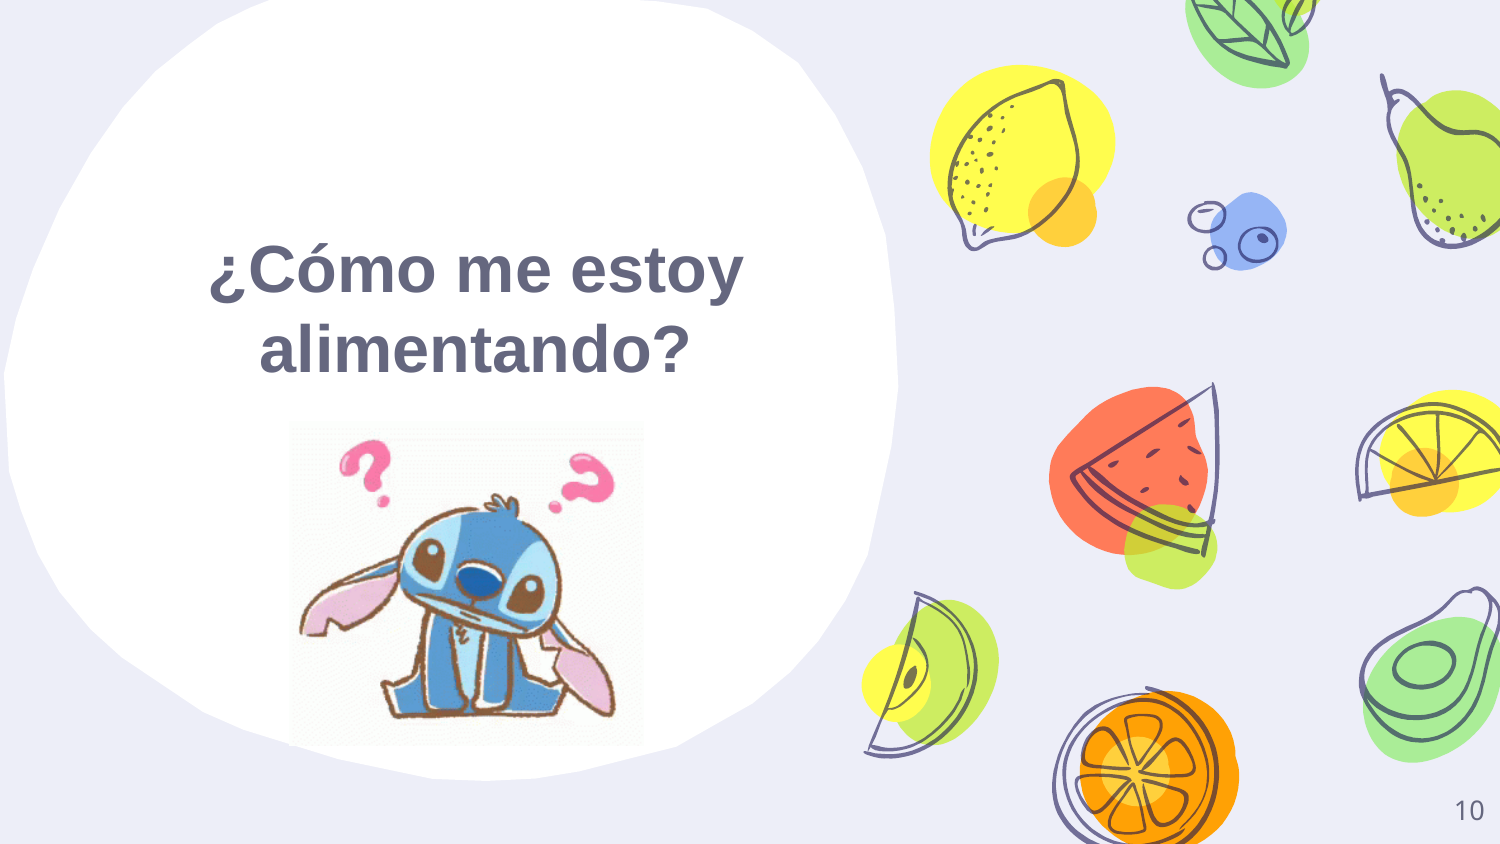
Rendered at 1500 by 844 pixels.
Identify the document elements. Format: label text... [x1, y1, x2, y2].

picture [289, 421, 644, 747]
title ¿Cómo me estoy alimentando? [112, 173, 841, 481]
slide_number 10 [1409, 779, 1500, 844]
